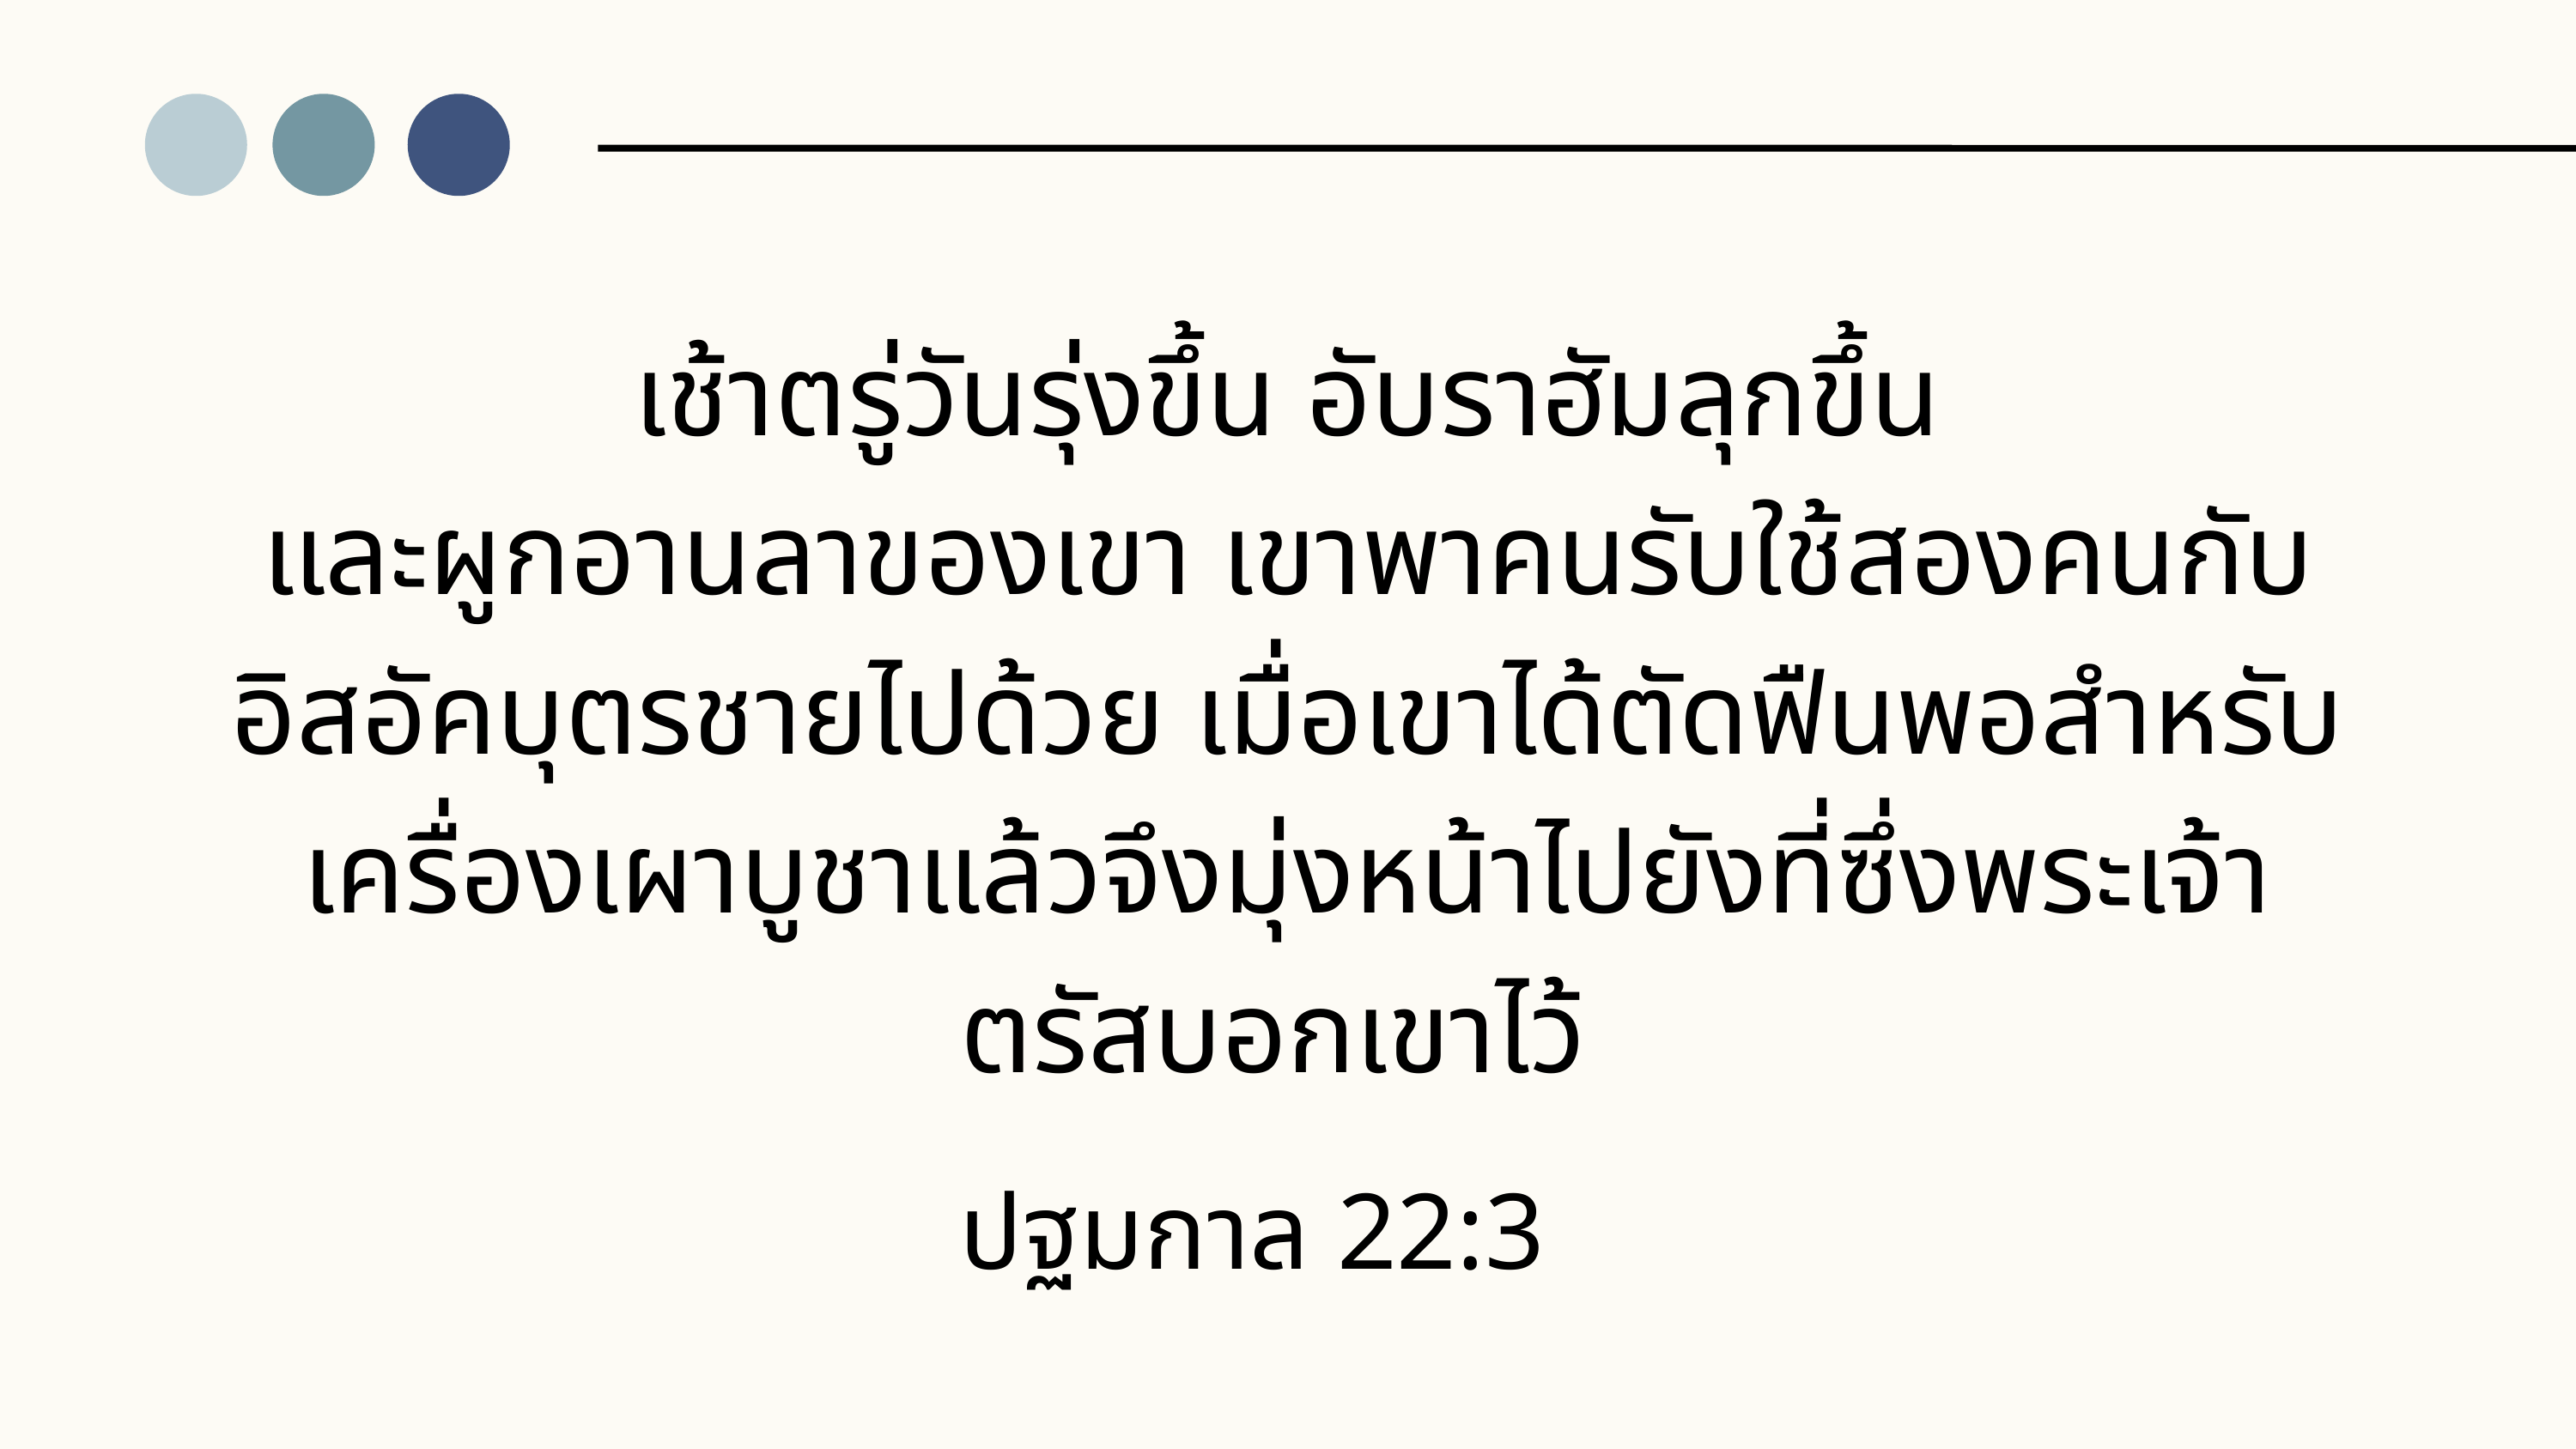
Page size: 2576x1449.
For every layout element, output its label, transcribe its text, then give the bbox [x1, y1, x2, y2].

text_box เช้าตรู่วันรุ่งขึ้น อับราฮัมลุกขึ้น และผูกอานลาของเขา เขาพาคนรับใช้สองคนกับอิสอัคบุตรชายไปด้วย เมื่อเขาได้ตัดฟืนพอสำหรับเครื่องเผาบูชาแล้วจึงมุ่งหน้าไปยังที่ซึ่งพระเจ้าตรัสบอกเขาไว้ [210, 298, 2366, 1096]
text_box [272, 93, 375, 197]
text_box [144, 93, 247, 197]
text_box ปฐมกาล 22:3 [959, 1143, 1617, 1290]
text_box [407, 93, 510, 197]
